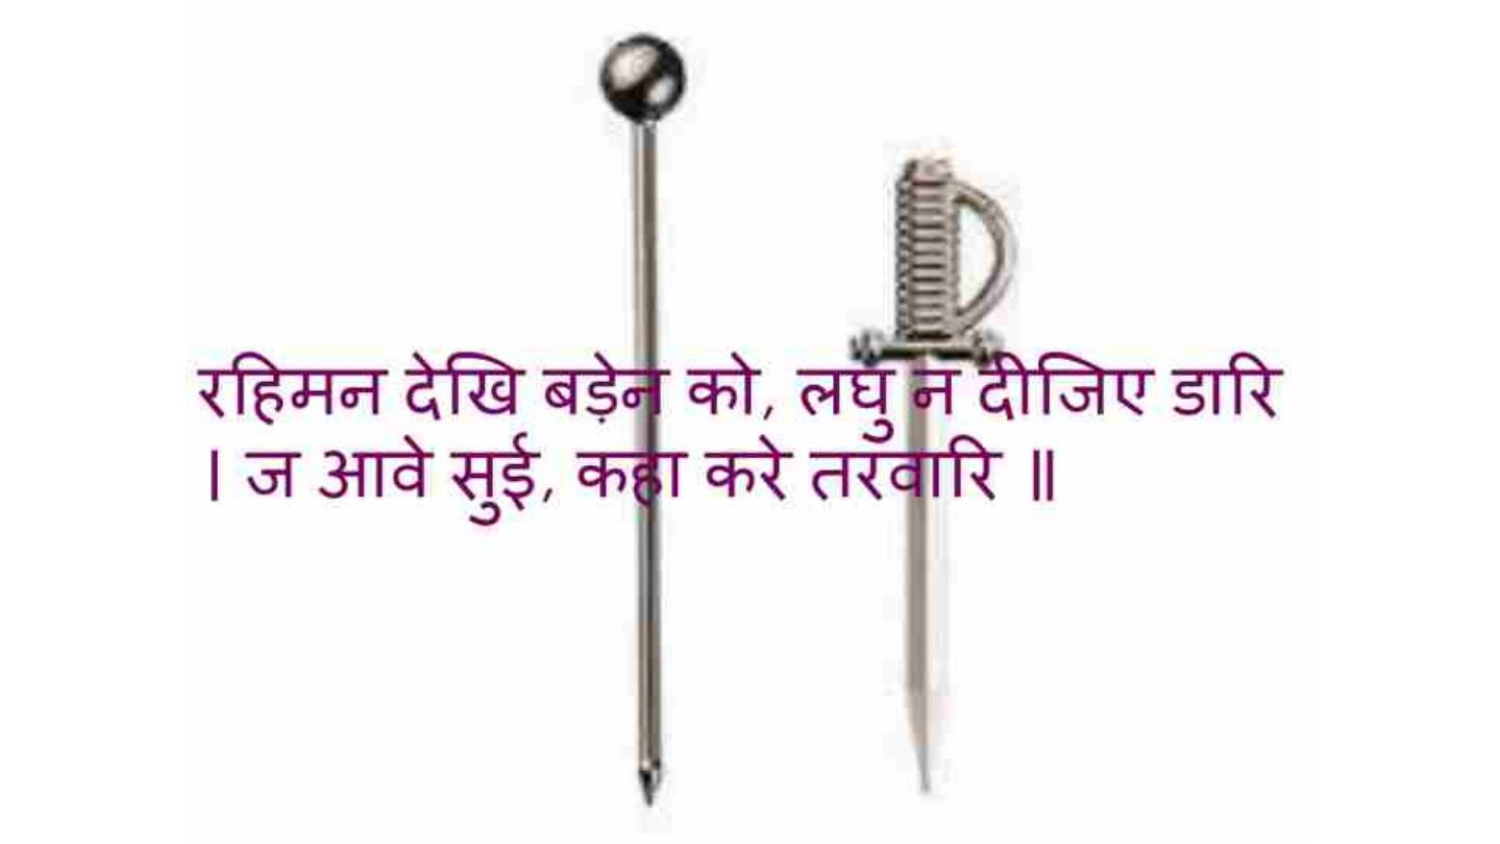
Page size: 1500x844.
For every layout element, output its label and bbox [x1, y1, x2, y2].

text_box [0, 0, 1500, 844]
